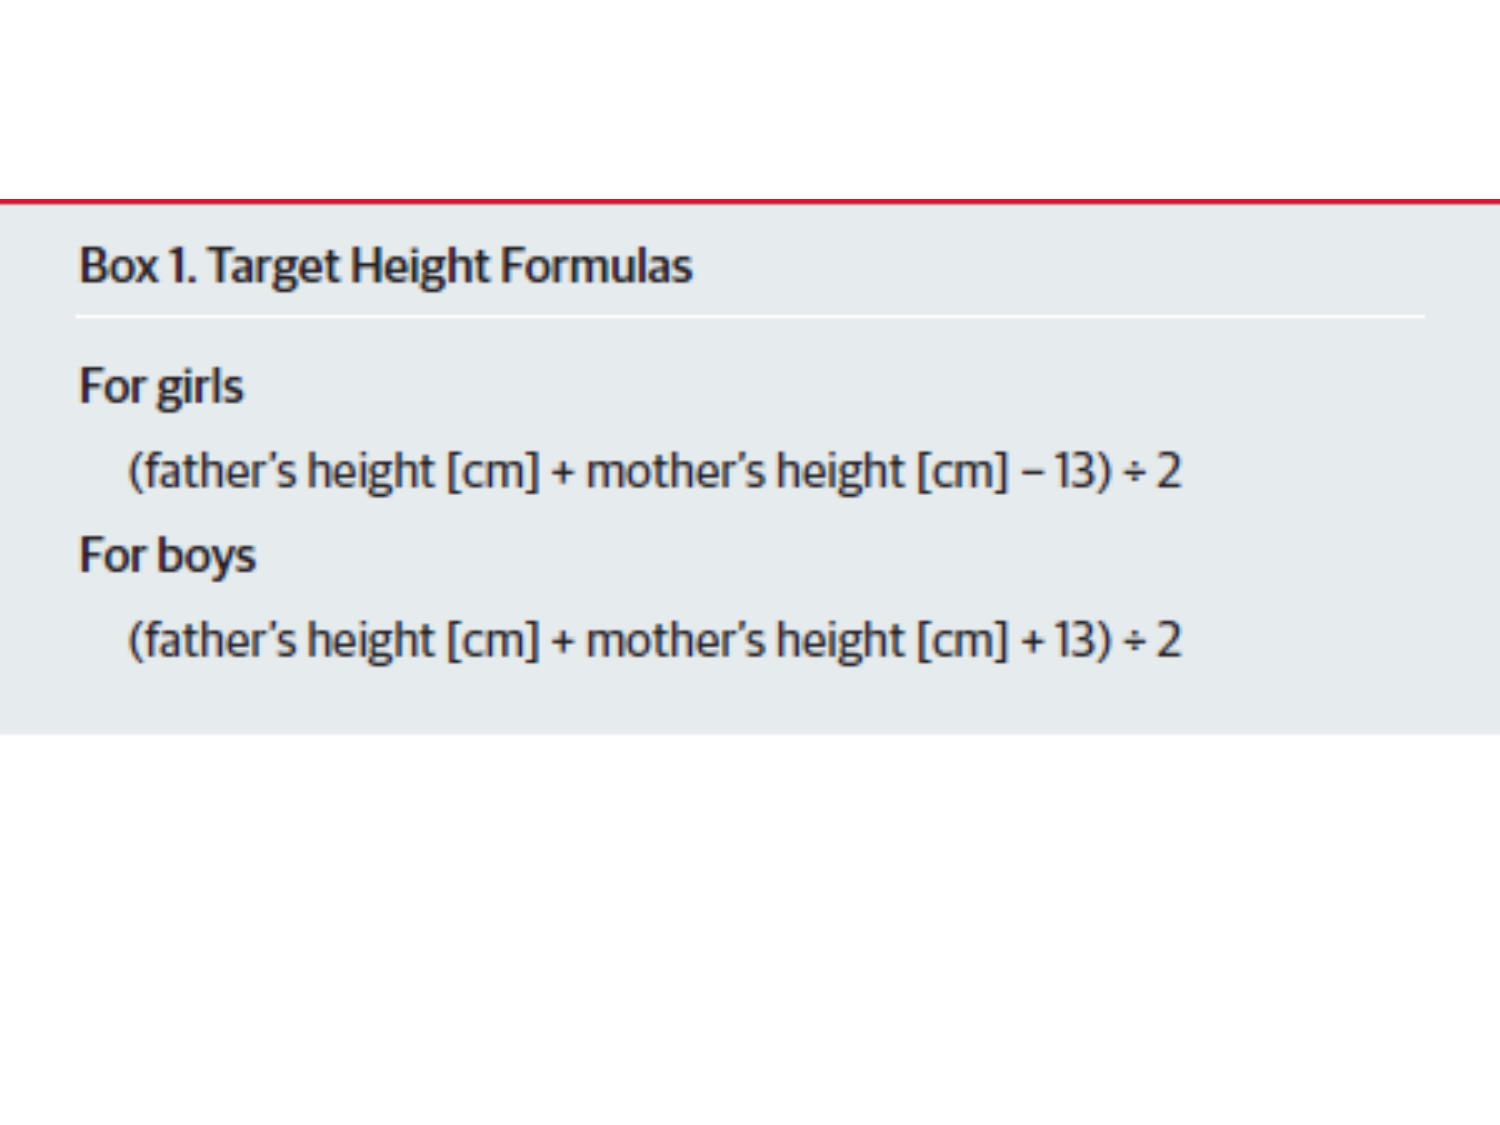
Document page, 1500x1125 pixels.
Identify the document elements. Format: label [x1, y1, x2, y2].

list [0, 198, 1500, 739]
